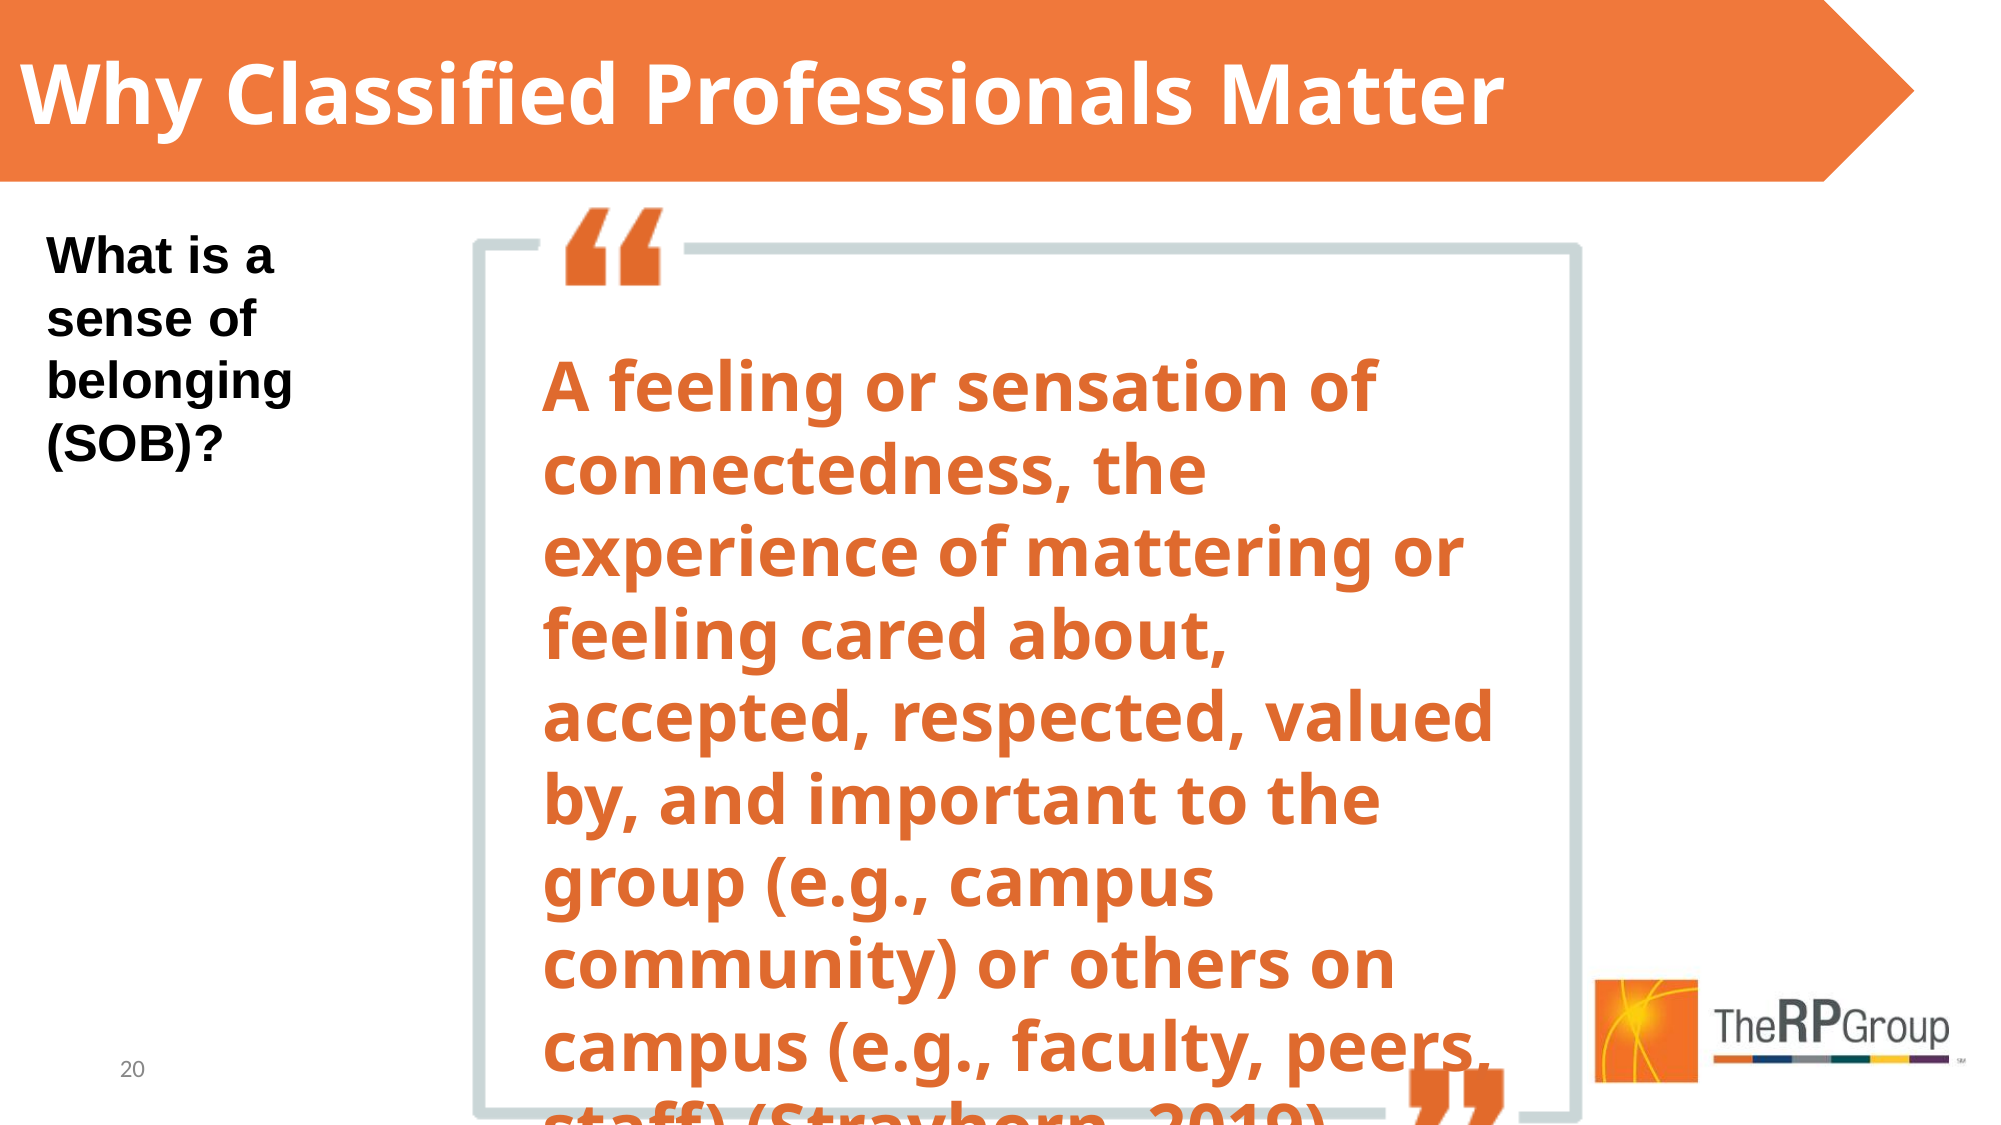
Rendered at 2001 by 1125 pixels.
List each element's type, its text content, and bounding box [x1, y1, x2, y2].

picture [0, 0, 2000, 1125]
slide_number ‹#› [104, 1036, 463, 1099]
text_box What is a sense of belonging (SOB)? [31, 206, 451, 487]
text_box Why Classified Professionals Matter [0, 0, 1915, 182]
